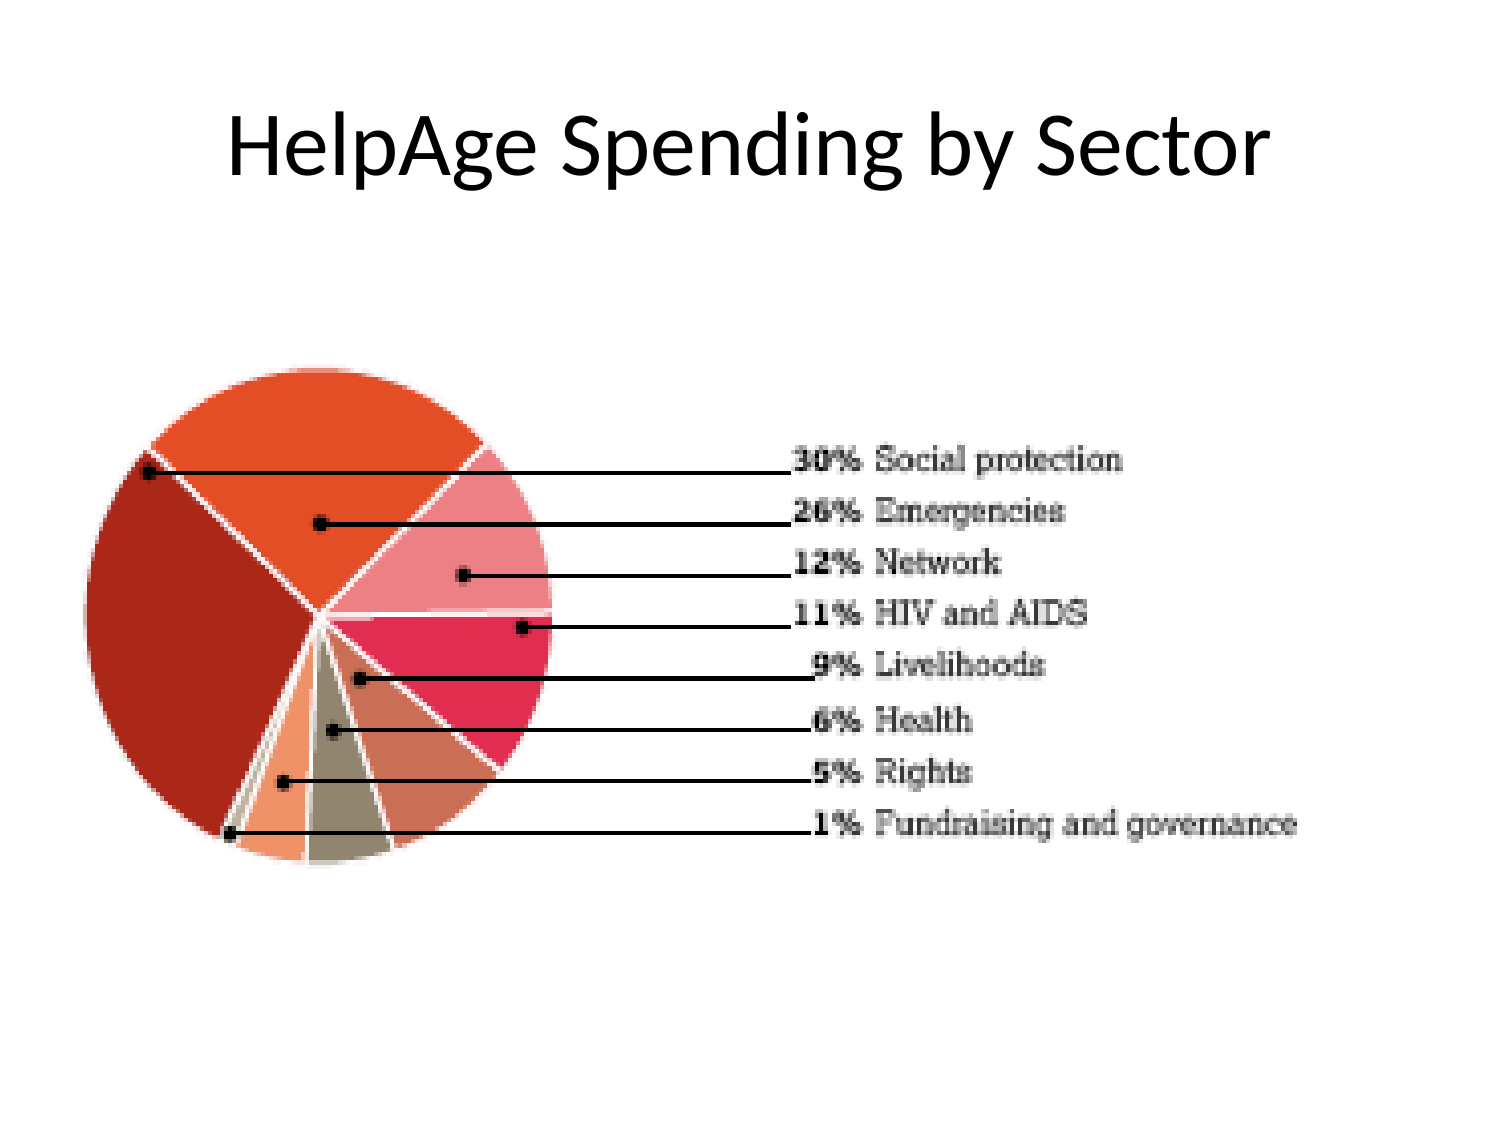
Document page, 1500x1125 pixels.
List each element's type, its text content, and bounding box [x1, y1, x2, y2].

title HelpAge Spending by Sector [75, 45, 1425, 233]
picture [0, 249, 1500, 938]
